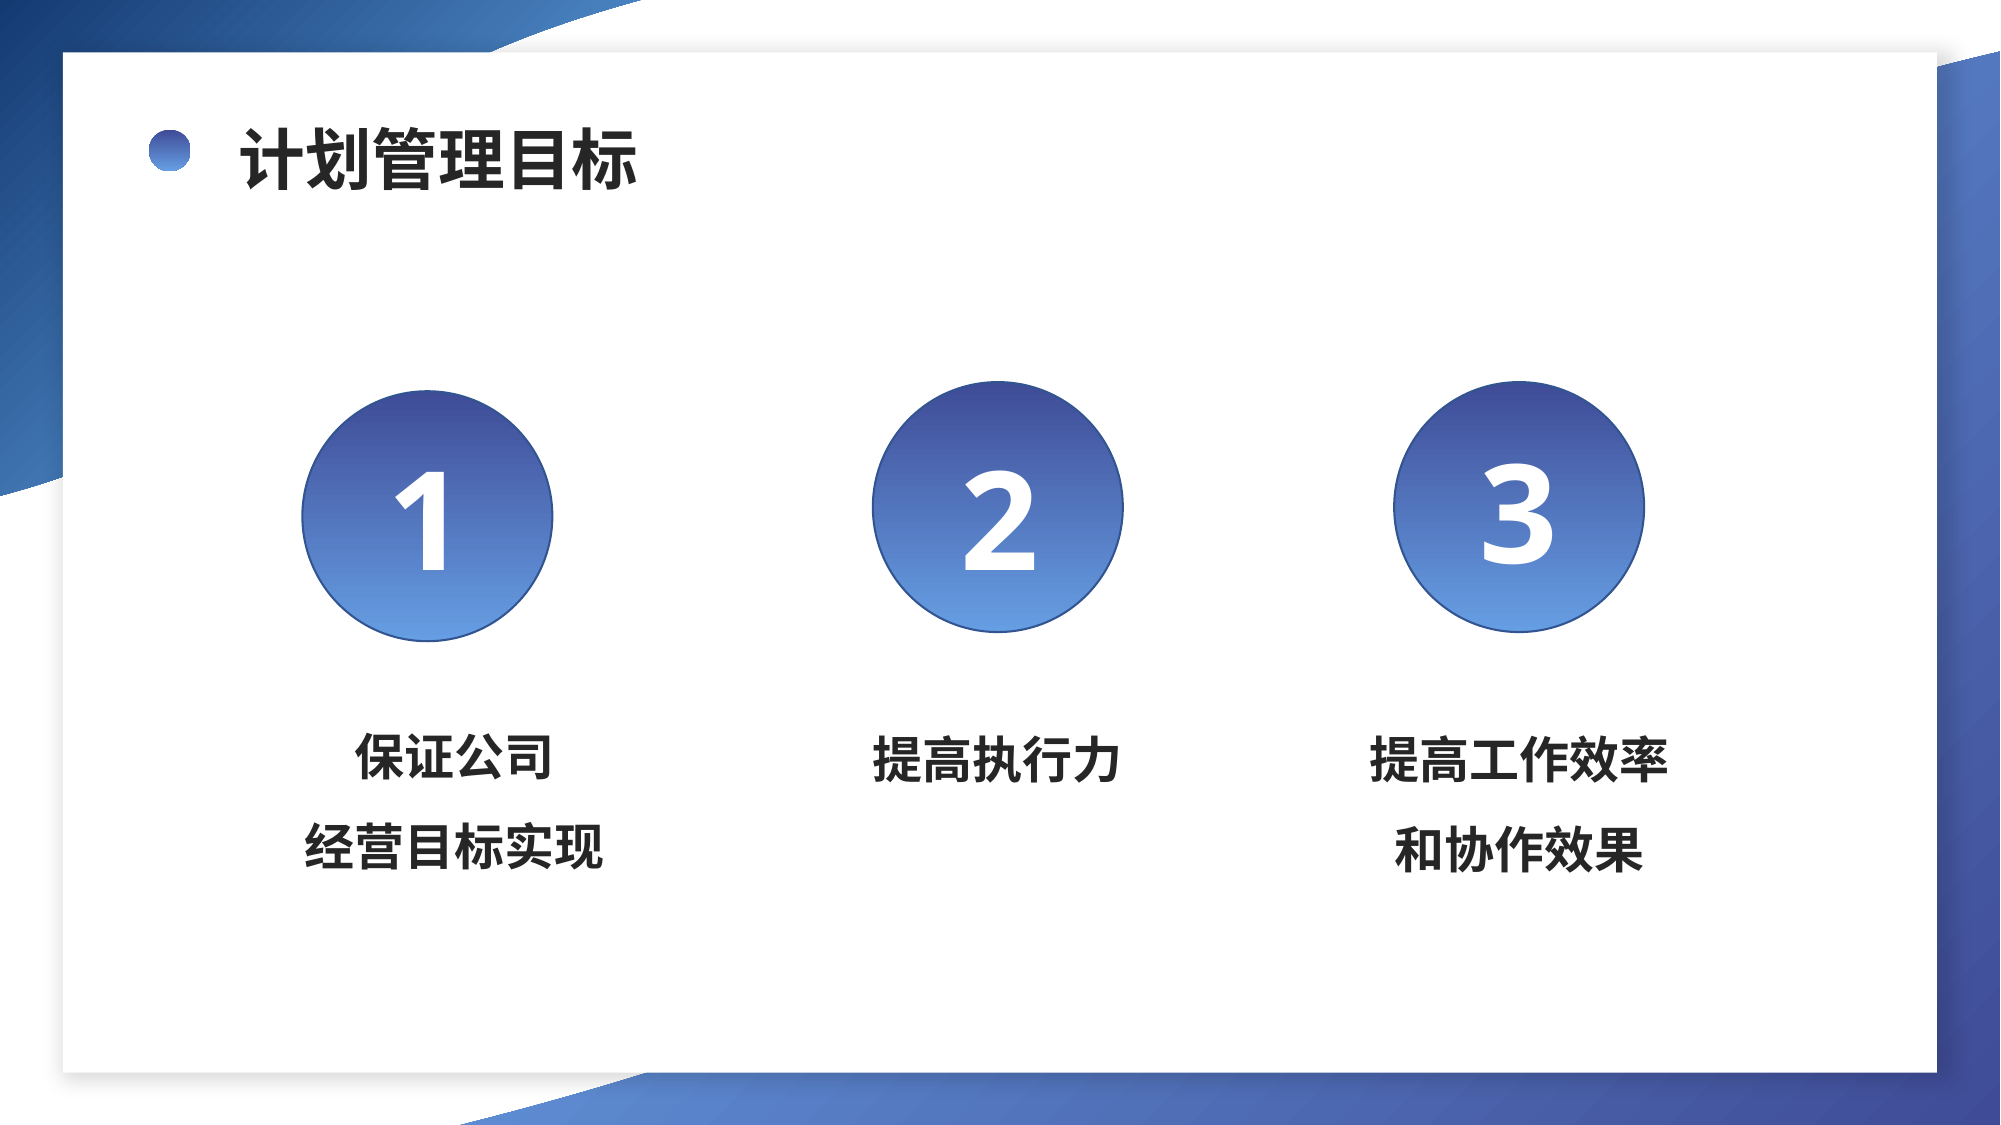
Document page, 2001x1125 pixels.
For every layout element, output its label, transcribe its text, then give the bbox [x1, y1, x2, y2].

text_box [0, 0, 642, 497]
text_box [1393, 381, 1646, 634]
text_box [147, 128, 192, 173]
text_box 3 [1437, 418, 1602, 497]
text_box 保证公司 经营目标实现 [183, 688, 727, 883]
text_box 提高执行力 [779, 690, 1217, 796]
text_box [62, 51, 1938, 1074]
text_box 2 [917, 425, 1083, 504]
text_box [456, 50, 2000, 1125]
text_box 1 [345, 425, 510, 504]
text_box 提高工作效率 和协作效果 [1300, 690, 1738, 886]
text_box 计划管理目标 [223, 109, 772, 189]
text_box [301, 390, 554, 643]
text_box [871, 381, 1124, 634]
